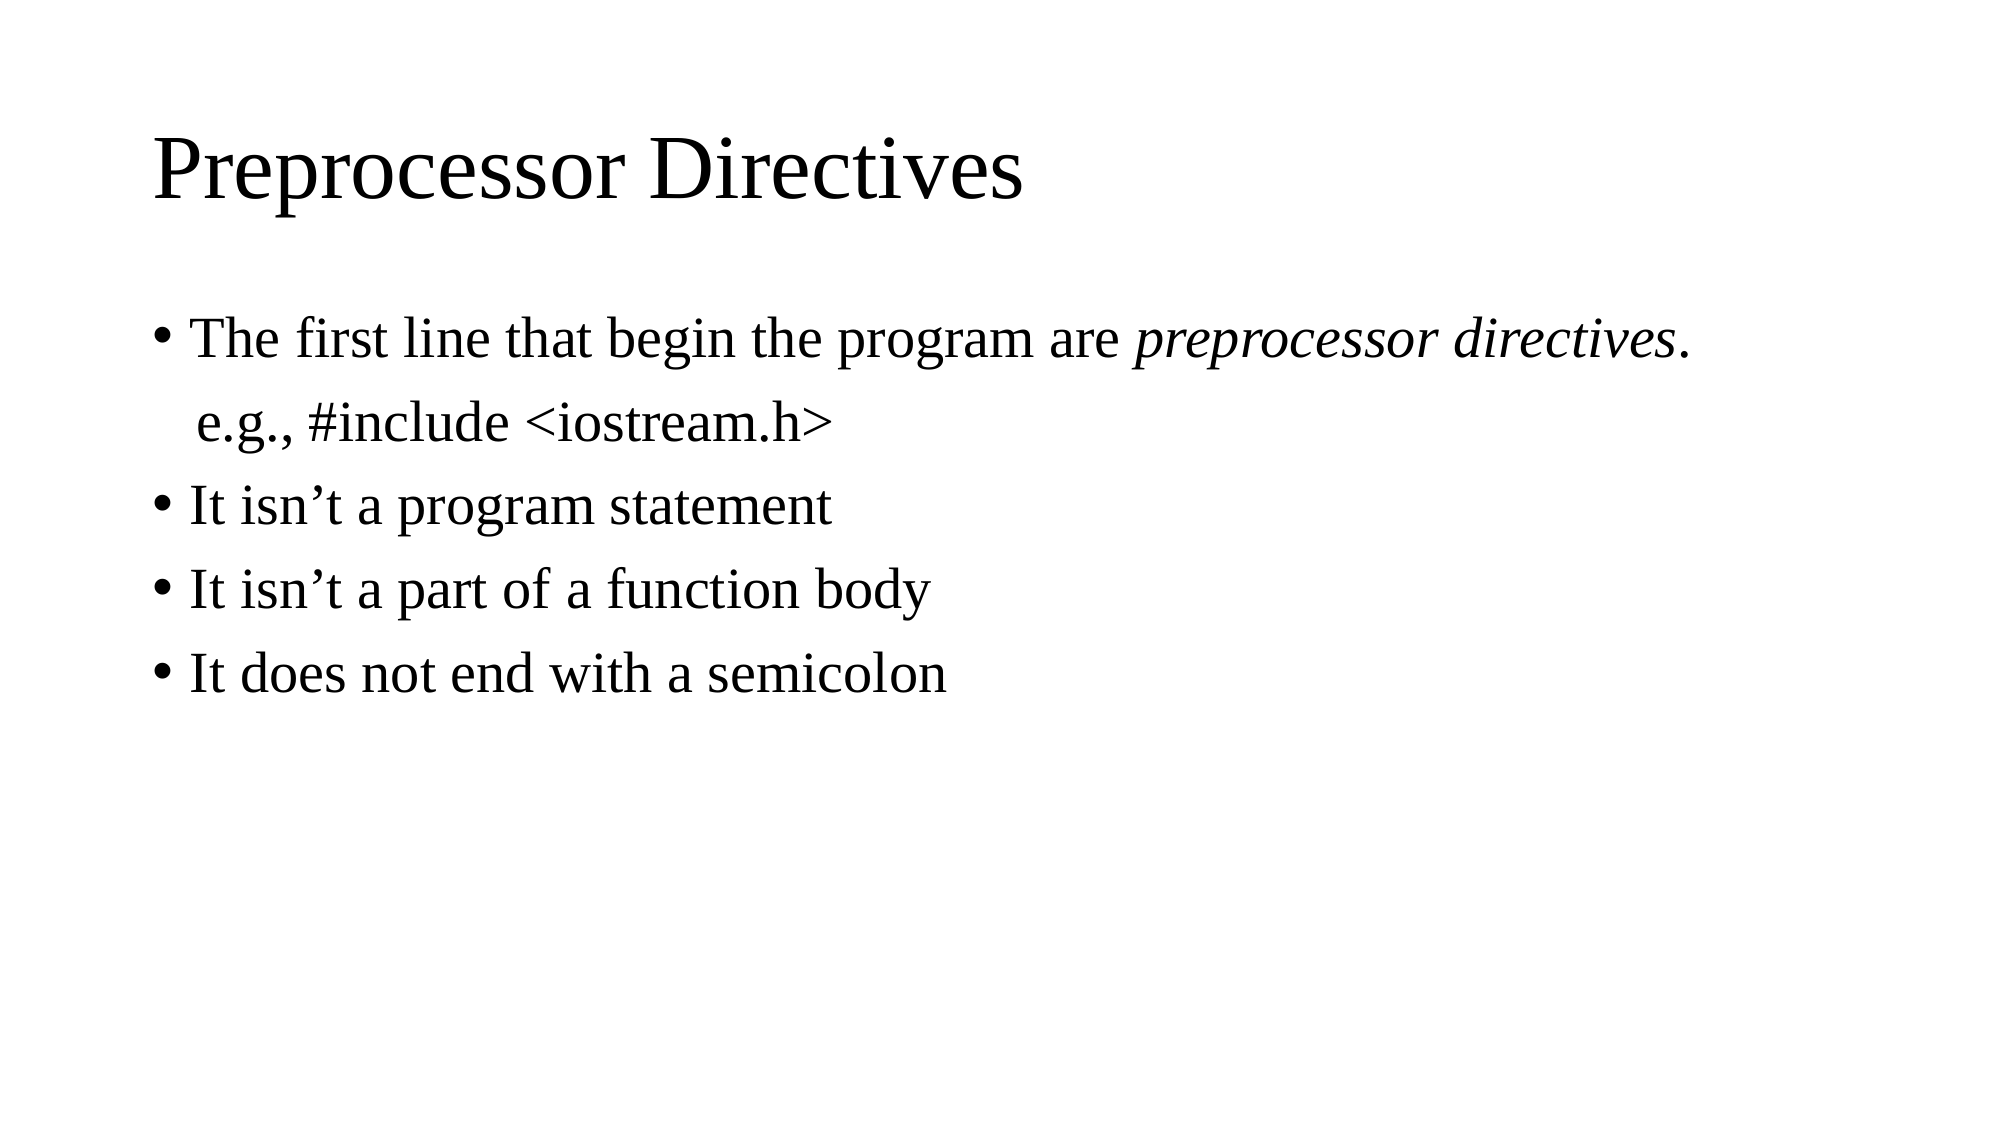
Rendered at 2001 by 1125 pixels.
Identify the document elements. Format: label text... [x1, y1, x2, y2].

title Preprocessor Directives [137, 59, 1863, 278]
list The first line that begin the program are preprocessor directives. e.g., #include <iostream.h> It isn’t a program statement It isn’t a part of a function body It does not end with a semicolon [137, 299, 1863, 1014]
